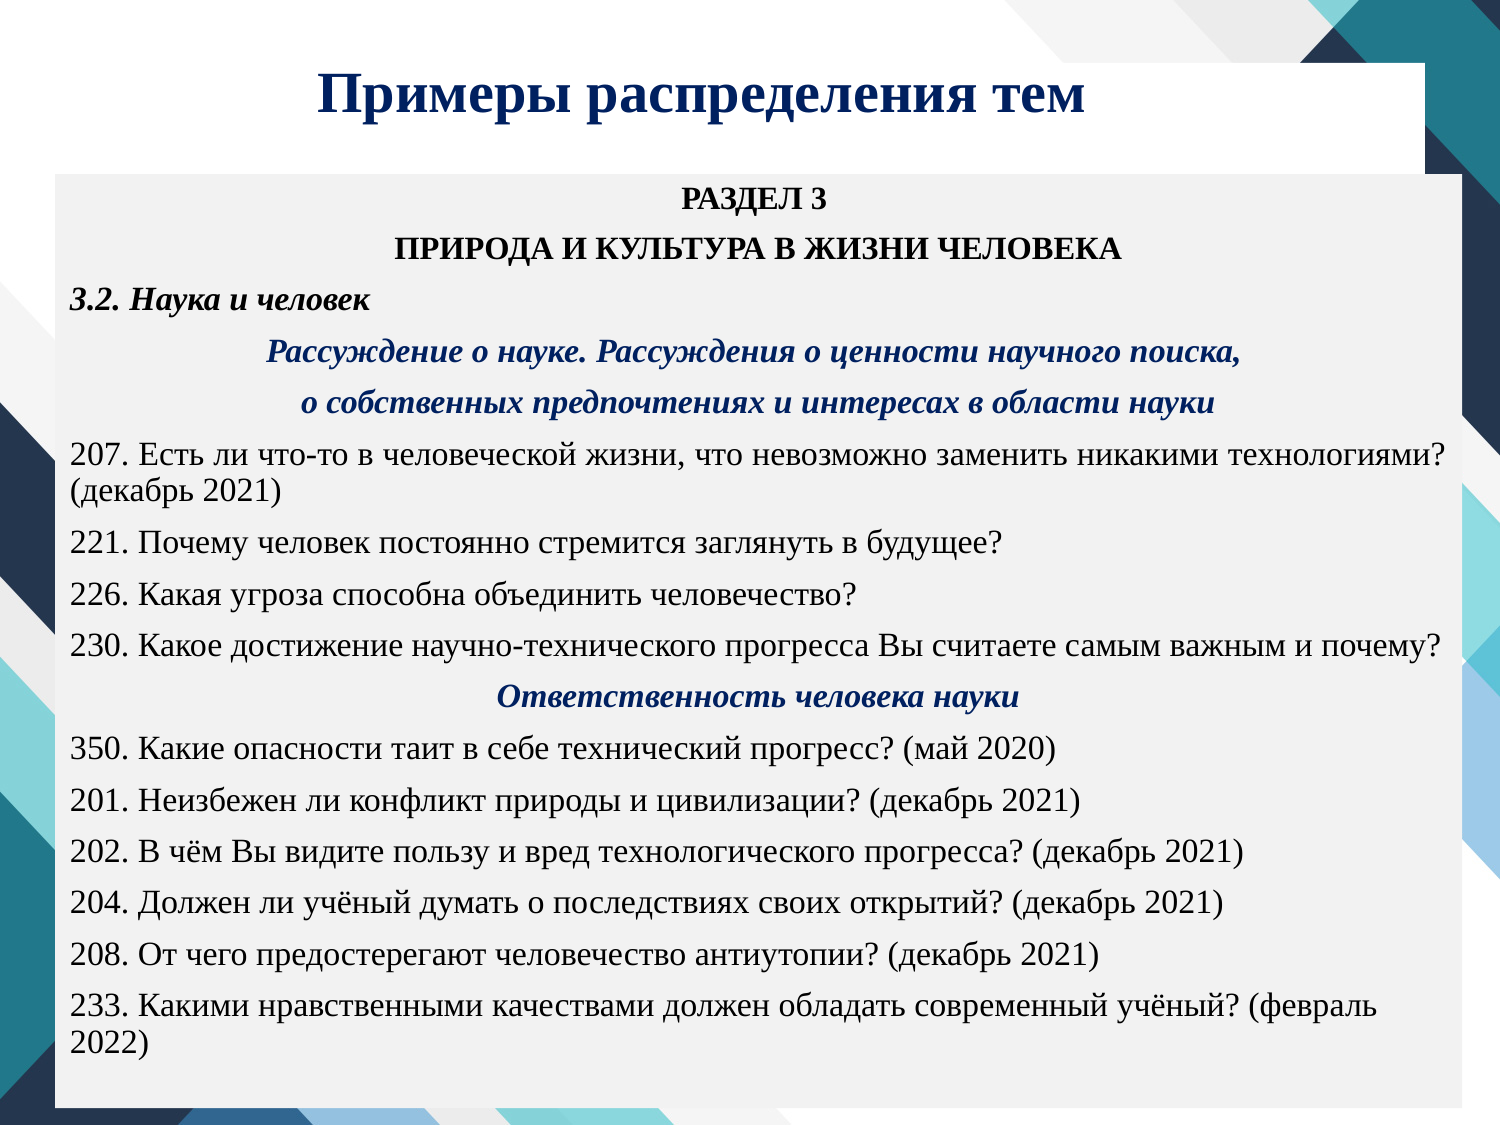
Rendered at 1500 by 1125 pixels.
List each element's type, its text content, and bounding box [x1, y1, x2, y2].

title Примеры распределения тем [55, 34, 1349, 152]
picture [0, 0, 1500, 1125]
list РАЗДЕЛ 3 ПРИРОДА И КУЛЬТУРА В ЖИЗНИ ЧЕЛОВЕКА 3.2. Наука и человек Рассуждение о науке. Рассуждения о ценности научного поиска, о собственных предпочтениях и интересах в области науки 207. Есть ли что-то в человеческой жизни, что невозможно заменить никакими технологиями? (декабрь 2021) 221. Почему человек постоянно стремится заглянуть в будущее? 226. Какая угроза способна объединить человечество? 230. Какое достижение научно-технического прогресса Вы считаете самым важным и почему? Ответственность человека науки 350. Какие опасности таит в себе технический прогресс? (май 2020) 201. Неизбежен ли конфликт природы и цивилизации? (декабрь 2021) 202. В чём Вы видите пользу и вред технологического прогресса? (декабрь 2021) 204. Должен ли учёный думать о последствиях своих открытий? (декабрь 2021) 208. От чего предостерегают человечество антиутопии? (декабрь 2021) 233. Какими нравственными качествами должен обладать современный учёный? (февраль 2022) [55, 174, 1463, 1109]
